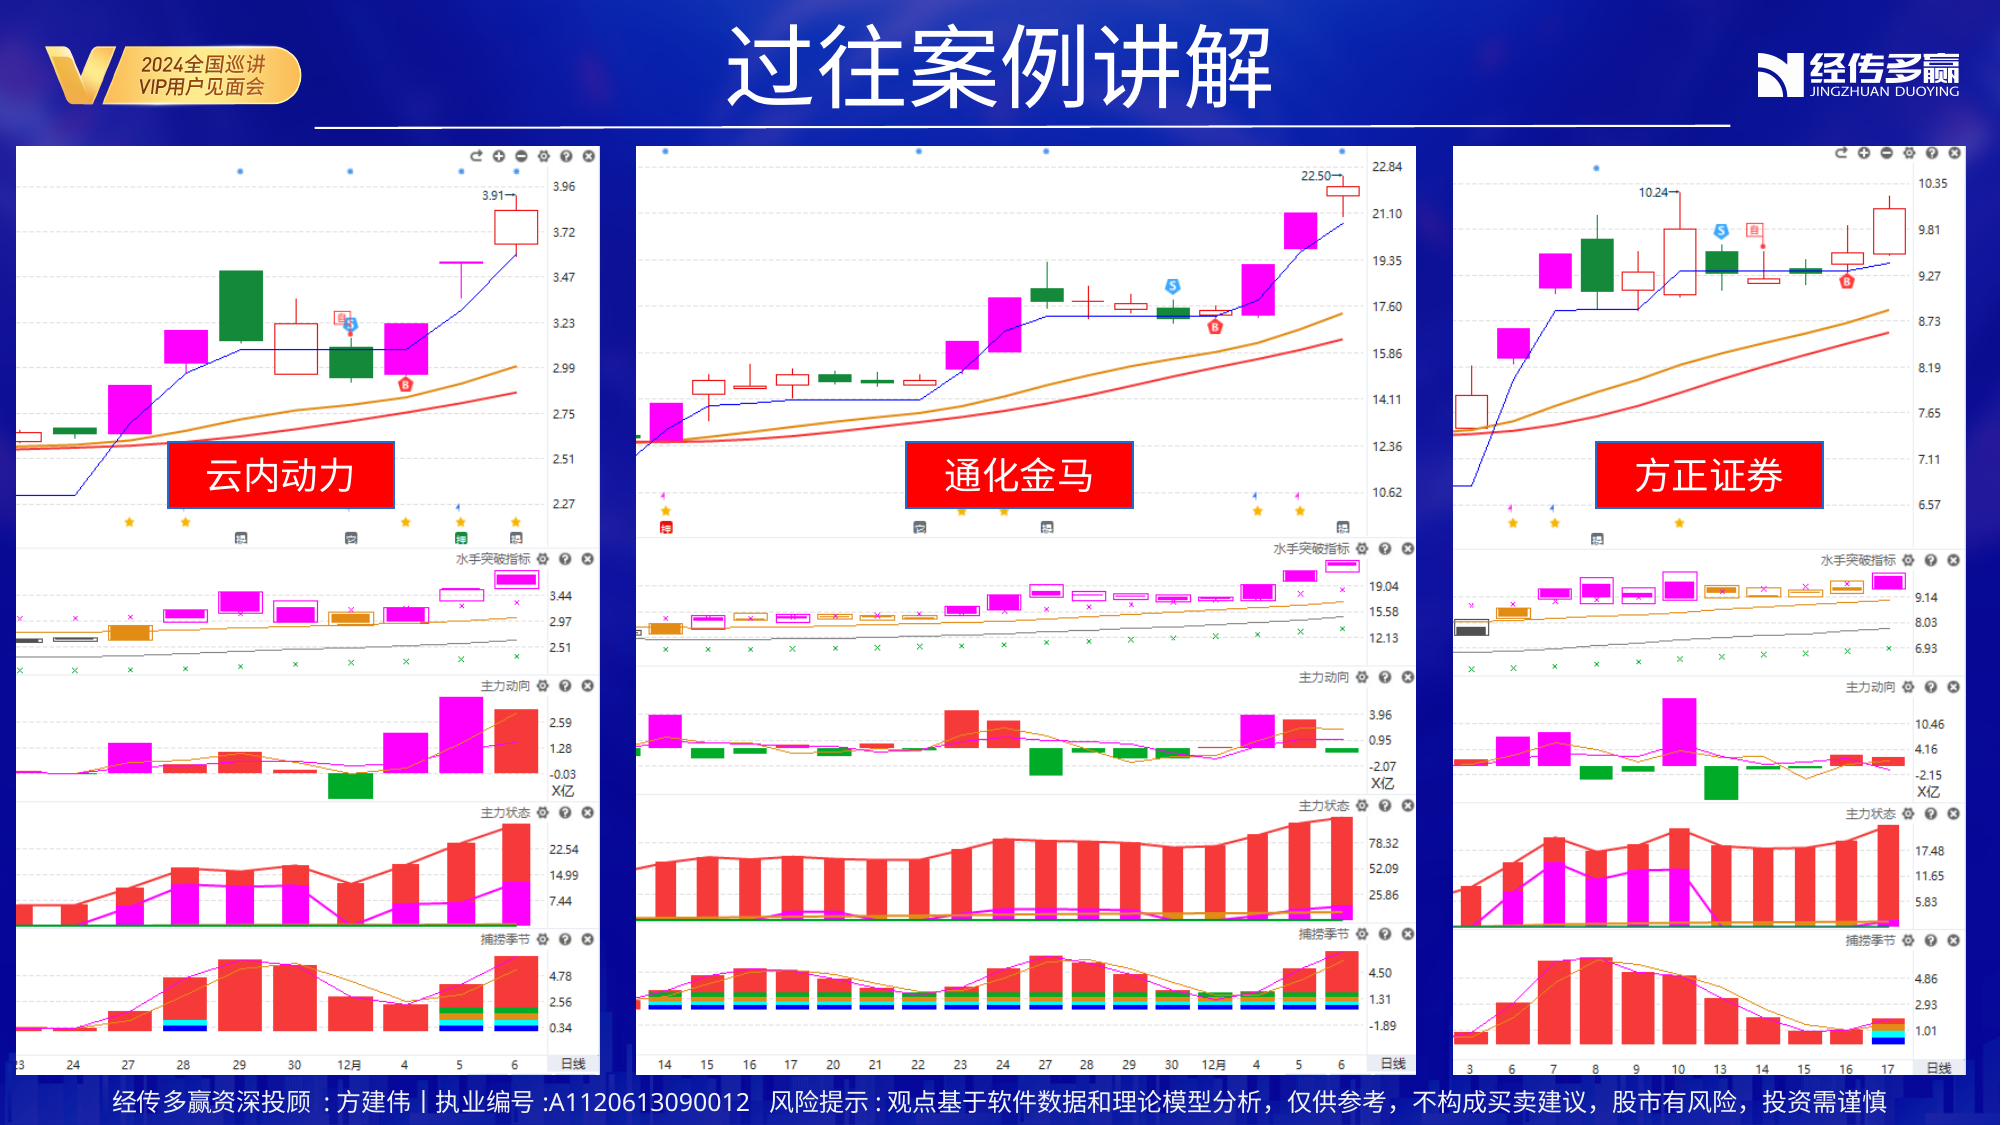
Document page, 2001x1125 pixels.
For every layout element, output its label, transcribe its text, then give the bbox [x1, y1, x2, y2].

text_box 过往案例讲解 [536, 2, 1464, 128]
picture [0, 0, 2000, 1125]
